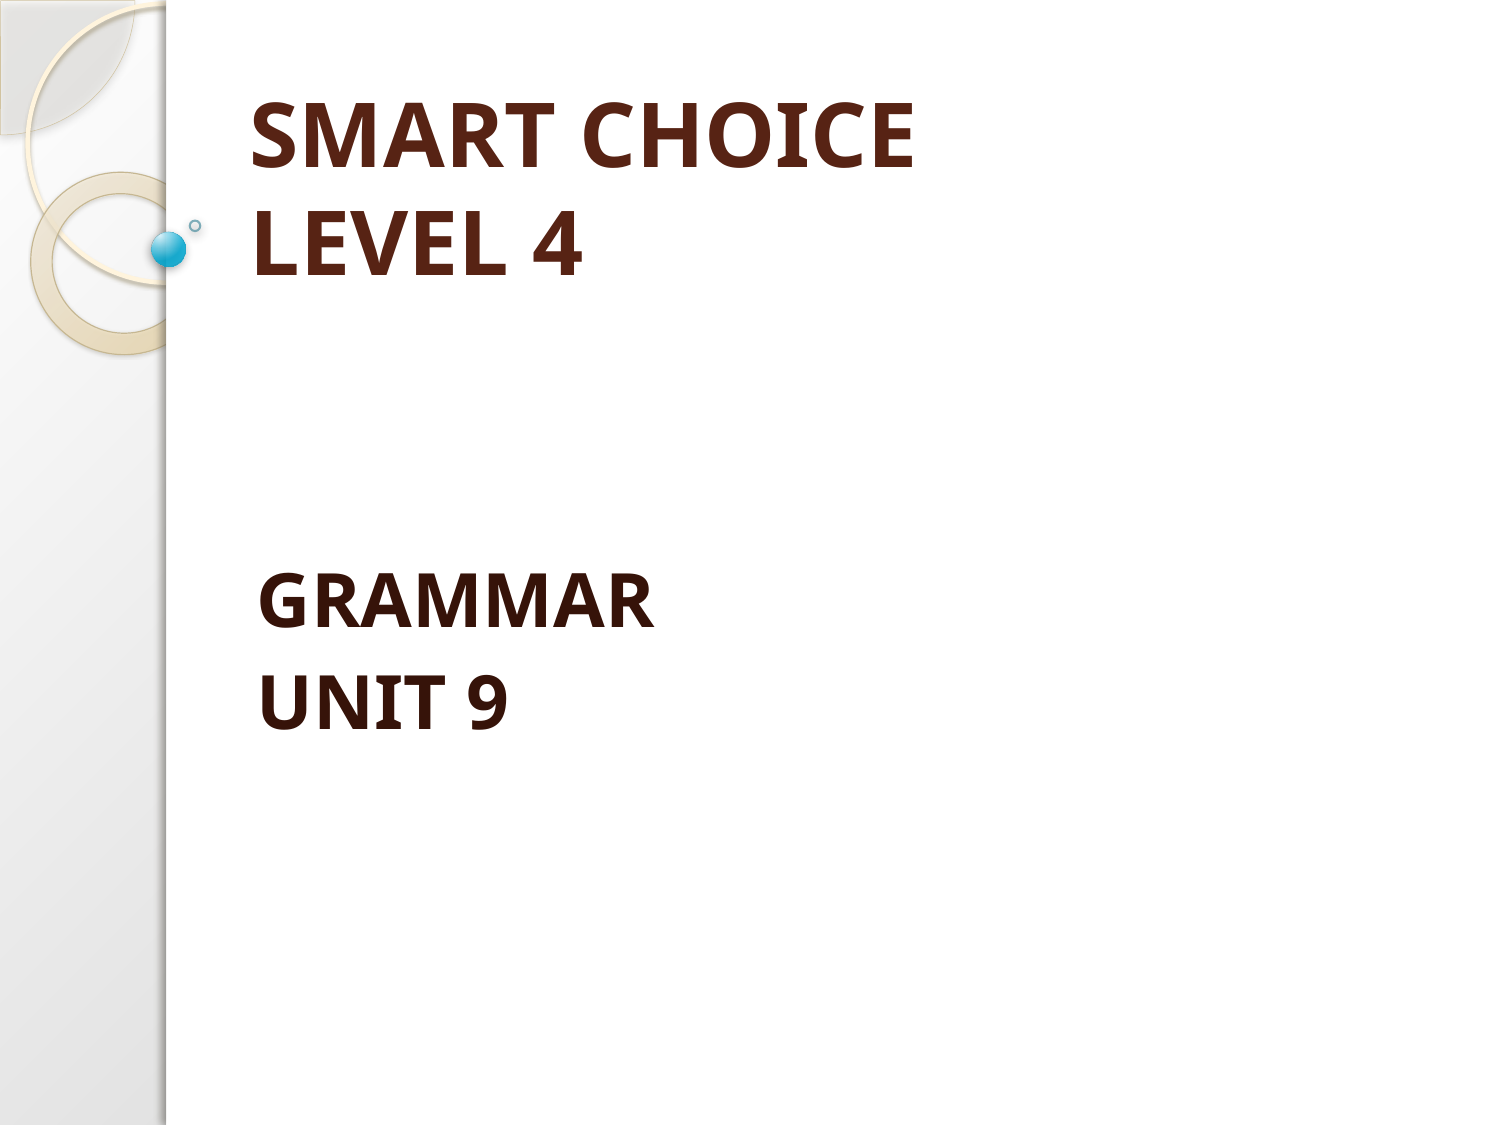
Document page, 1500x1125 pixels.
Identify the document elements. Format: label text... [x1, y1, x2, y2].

title SMART CHOICE LEVEL 4 [234, 59, 1450, 301]
subtitle GRAMMAR UNIT 9 [237, 474, 1453, 763]
